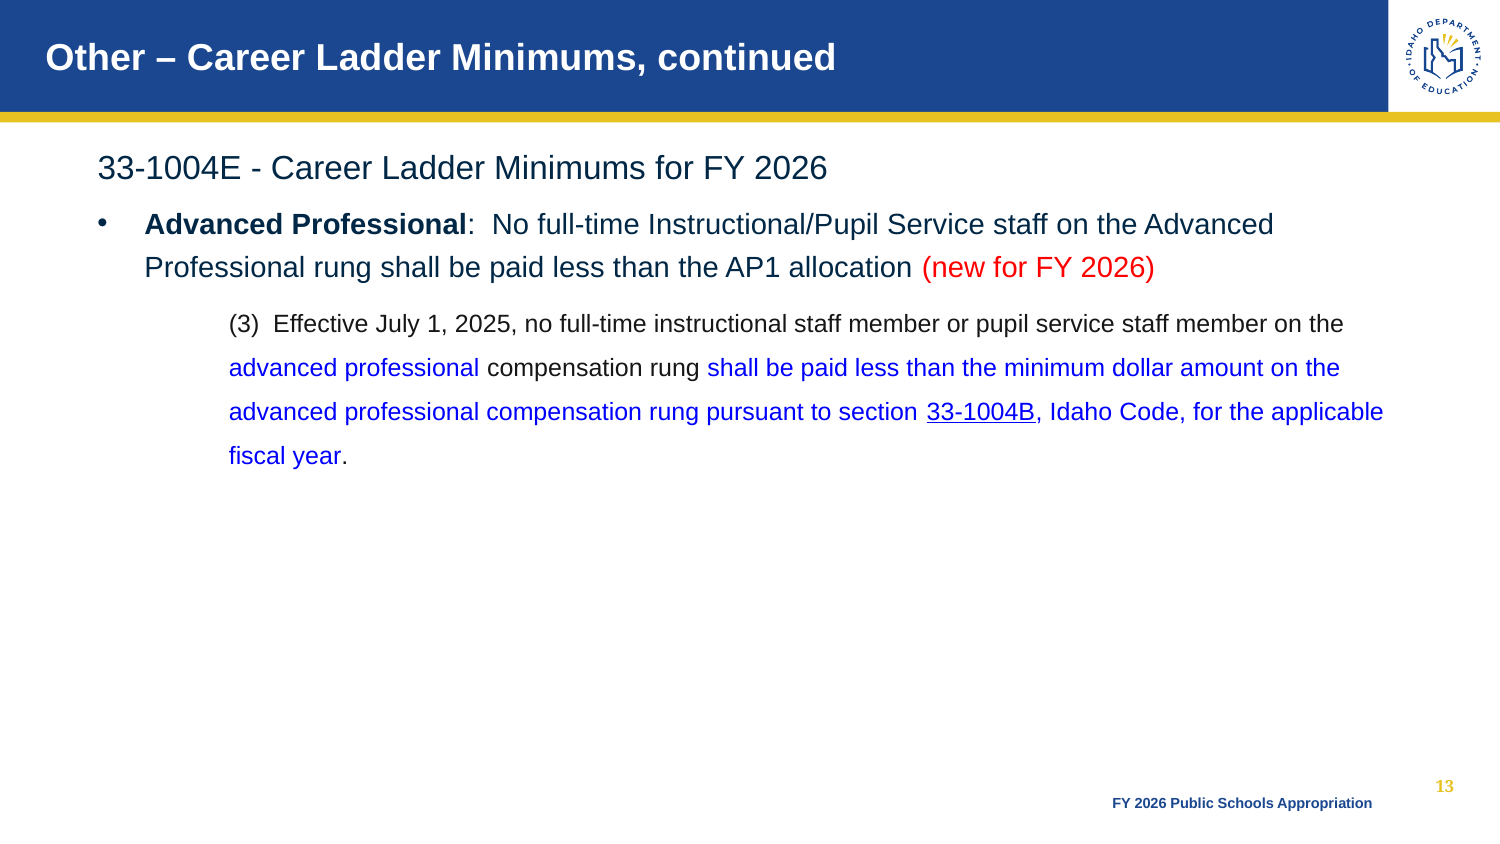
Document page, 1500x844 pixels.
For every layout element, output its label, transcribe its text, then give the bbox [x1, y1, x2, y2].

slide_number 13 [1407, 755, 1482, 821]
picture [1389, 0, 1500, 111]
subtitle FY 2026 Public Schools Appropriation [748, 777, 1388, 830]
list 33-1004E - Career Ladder Minimums for FY 2026 Advanced Professional: No full-time Instructional/Pupil Service staff on the Advanced Professional rung shall be paid less than the AP1 allocation (new for FY 2026) (3) Effective July 1, 2025, no full-time instructional staff member or pupil service staff member on the advanced professional compensation rung shall be paid less than the minimum dollar amount on the advanced professional compensation rung pursuant to section 33-1004B, Idaho Code, for the applicable fiscal year. [63, 127, 1434, 821]
title Other – Career Ladder Minimums, continued [30, 13, 1332, 104]
